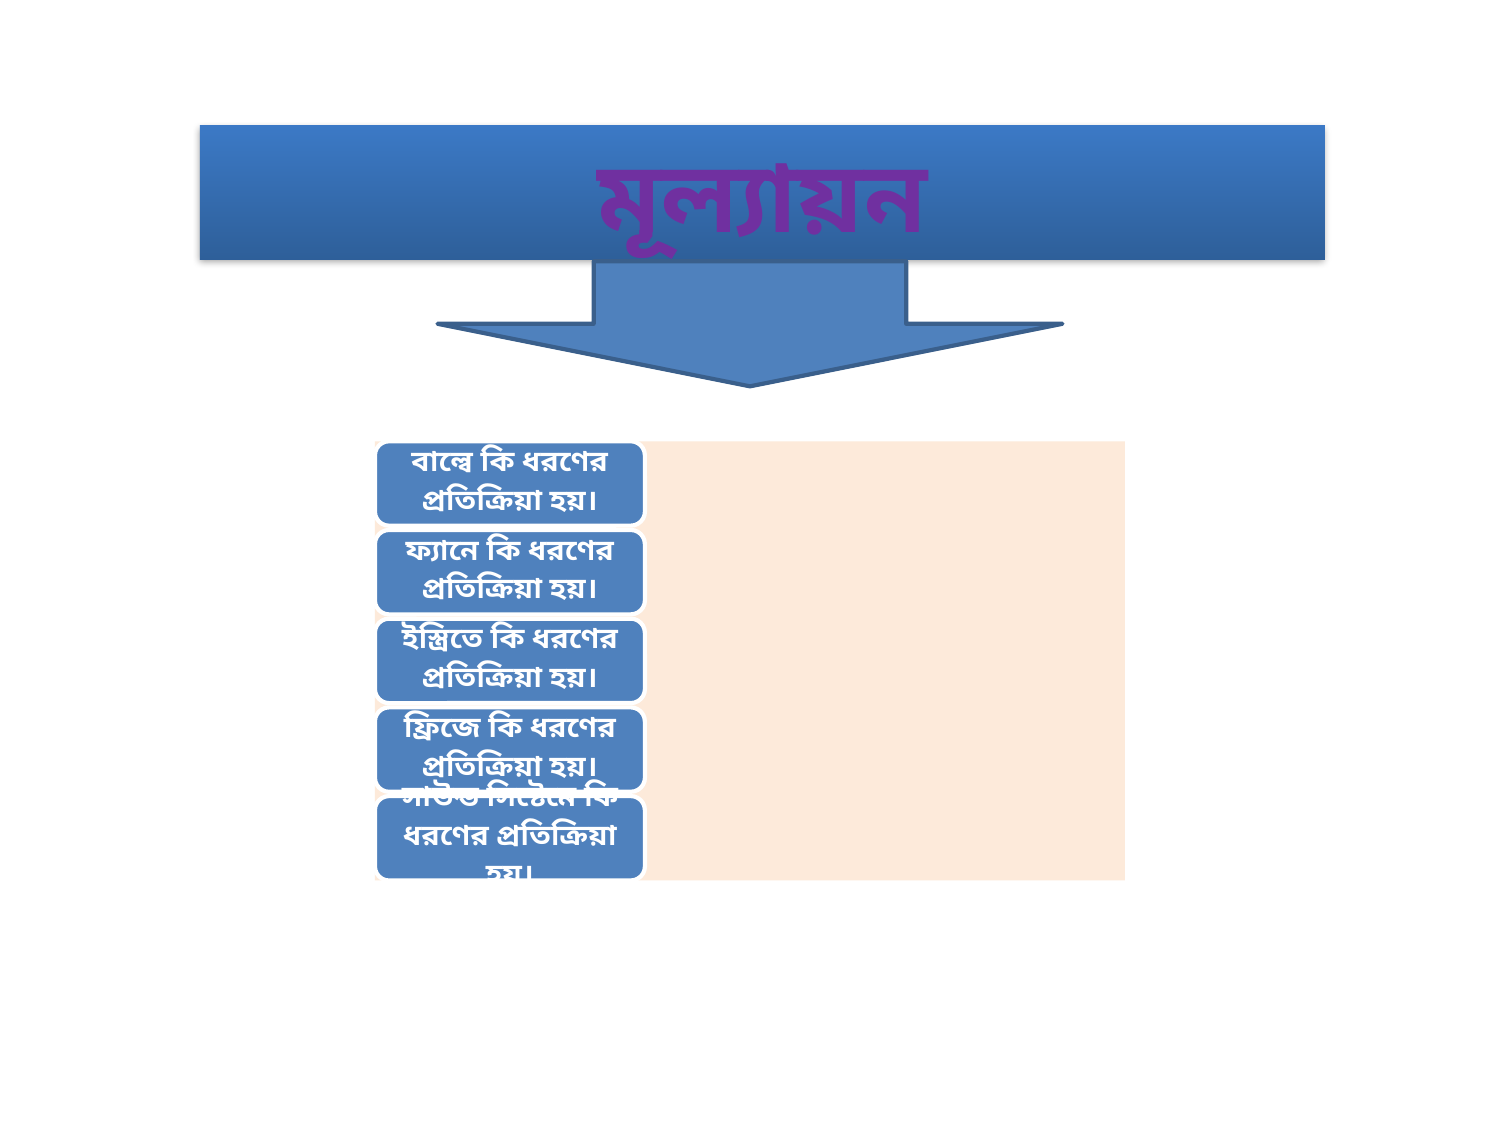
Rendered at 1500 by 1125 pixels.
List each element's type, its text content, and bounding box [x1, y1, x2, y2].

text_box [435, 259, 1065, 389]
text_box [374, 440, 1126, 881]
text_box মূল্যায়ন [199, 125, 1325, 260]
